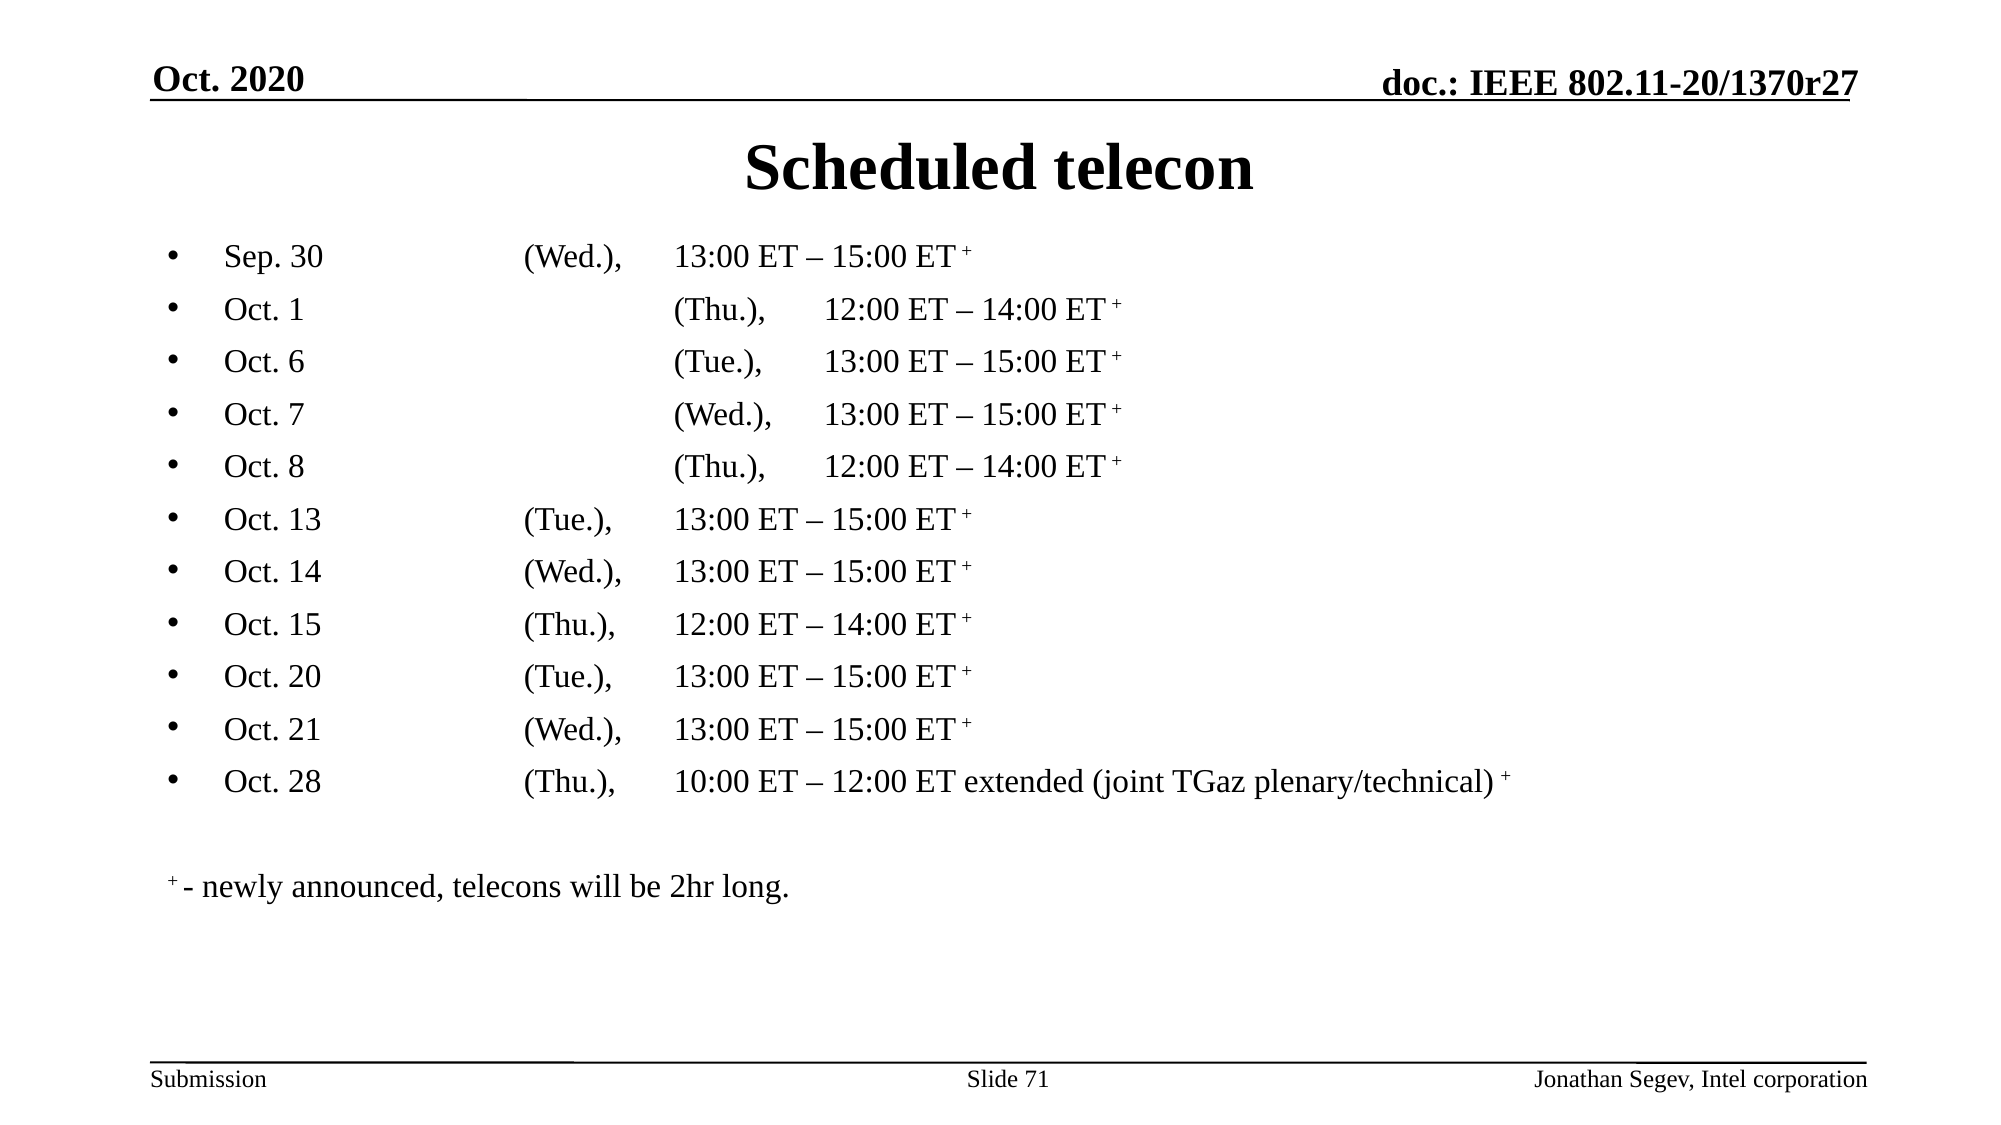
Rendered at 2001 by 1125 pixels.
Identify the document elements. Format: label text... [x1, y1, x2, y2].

slide_number Slide 71 [950, 1061, 1067, 1123]
text_box Sep. 30 (Wed.), 13:00 ET – 15:00 ET + Oct. 1 (Thu.), 12:00 ET – 14:00 ET + Oct. 6 (Tue.), 13:00 ET – 15:00 ET + Oct. 7 (Wed.), 13:00 ET – 15:00 ET + Oct. 8 (Thu.), 12:00 ET – 14:00 ET + Oct. 13 (Tue.), 13:00 ET – 15:00 ET + Oct. 14 (Wed.), 13:00 ET – 15:00 ET + Oct. 15 (Thu.), 12:00 ET – 14:00 ET + Oct. 20 (Tue.), 13:00 ET – 15:00 ET + Oct. 21 (Wed.), 13:00 ET – 15:00 ET + Oct. 28 (Thu.), 10:00 ET – 12:00 ET extended (joint TGaz plenary/technical) + + - newly announced, telecons will be 2hr long. [152, 227, 1960, 1010]
title Scheduled telecon [149, 112, 1850, 215]
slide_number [152, 54, 563, 100]
footer Jonathan Segev, Intel corporation [1171, 1061, 1869, 1093]
